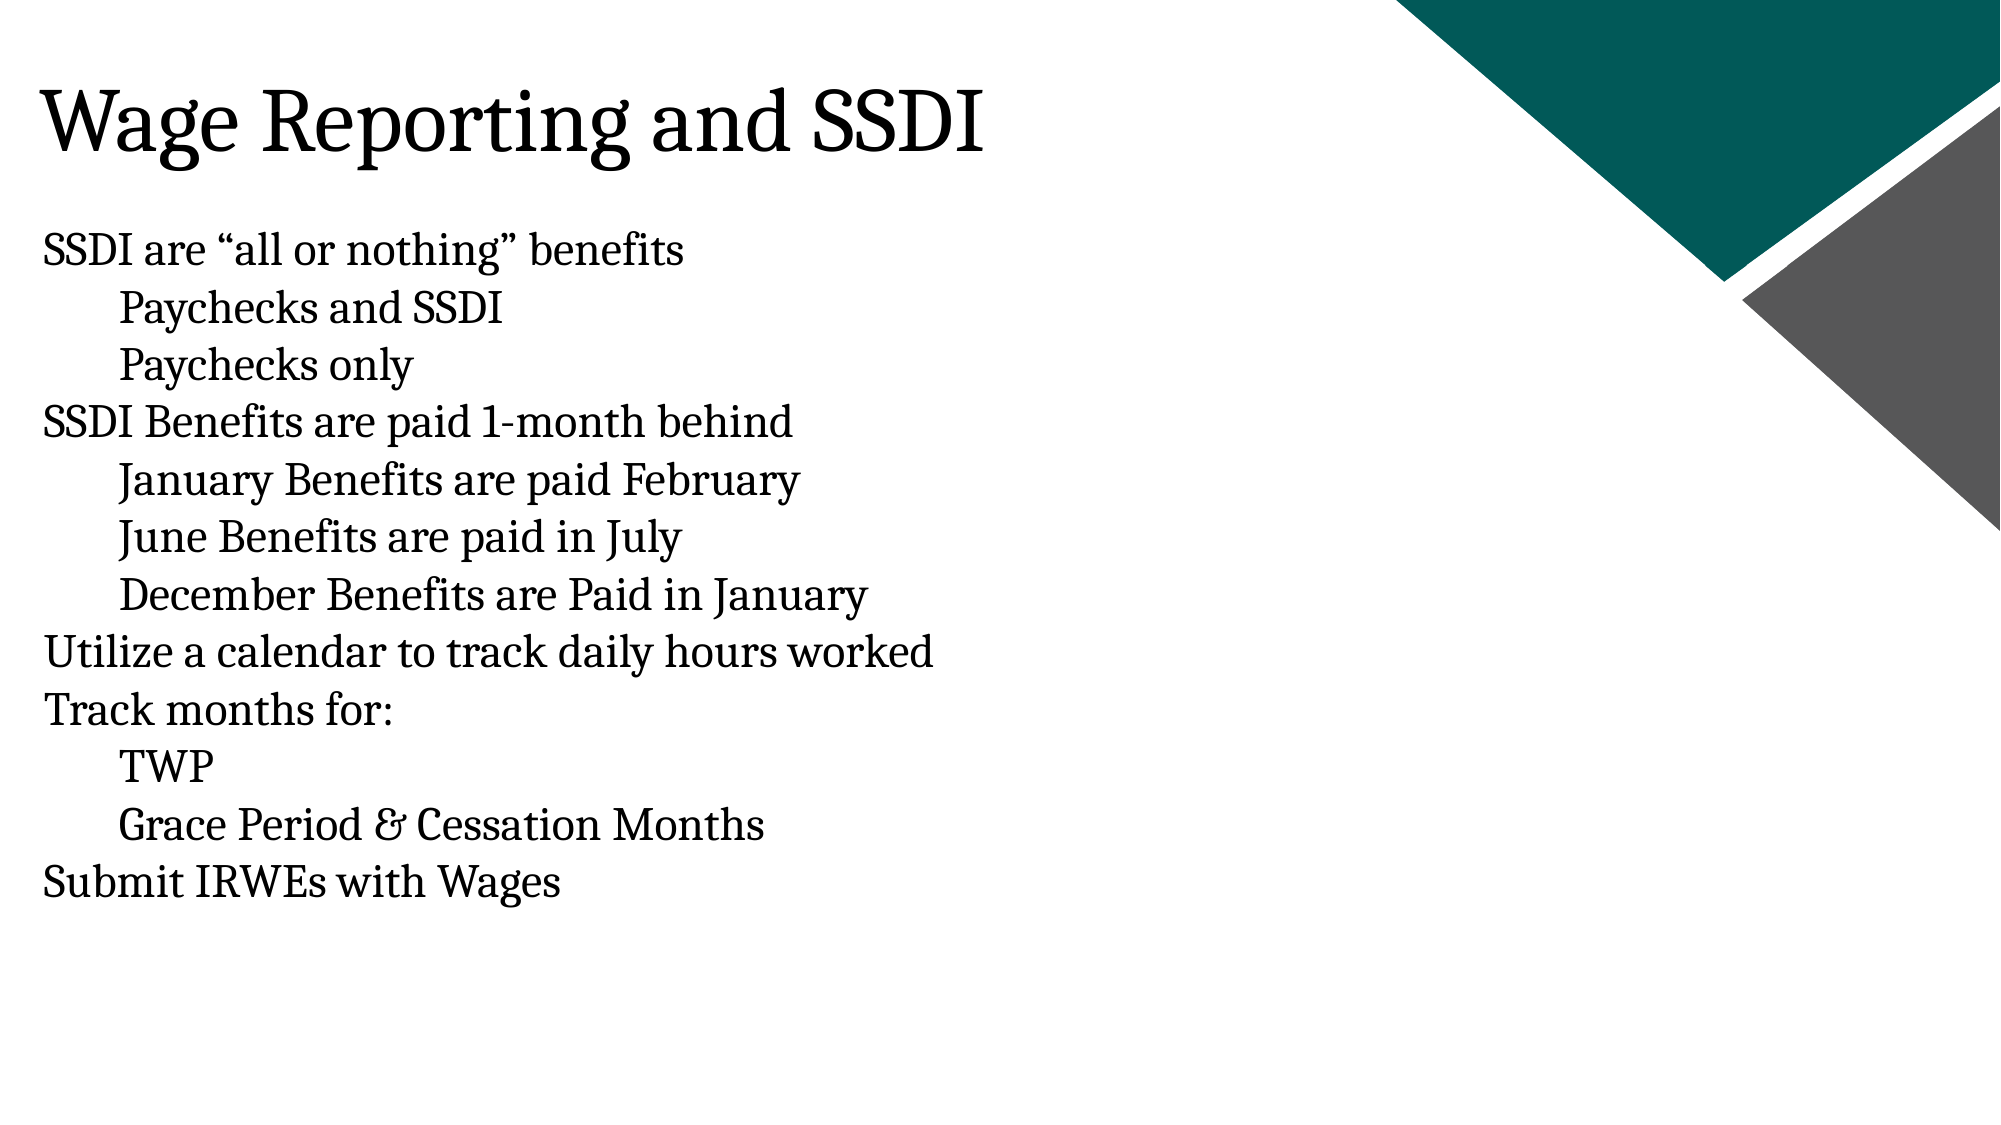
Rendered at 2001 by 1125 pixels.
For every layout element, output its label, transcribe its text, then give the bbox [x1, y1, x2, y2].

list SSDI are “all or nothing” benefits Paychecks and SSDI Paychecks only SSDI Benefits are paid 1-month behind January Benefits are paid February June Benefits are paid in July December Benefits are Paid in January Utilize a calendar to track daily hours worked Track months for: TWP Grace Period & Cessation Months Submit IRWEs with Wages [29, 210, 1507, 1035]
picture [1395, 0, 2000, 531]
title Wage Reporting and SSDI [24, 65, 1436, 282]
